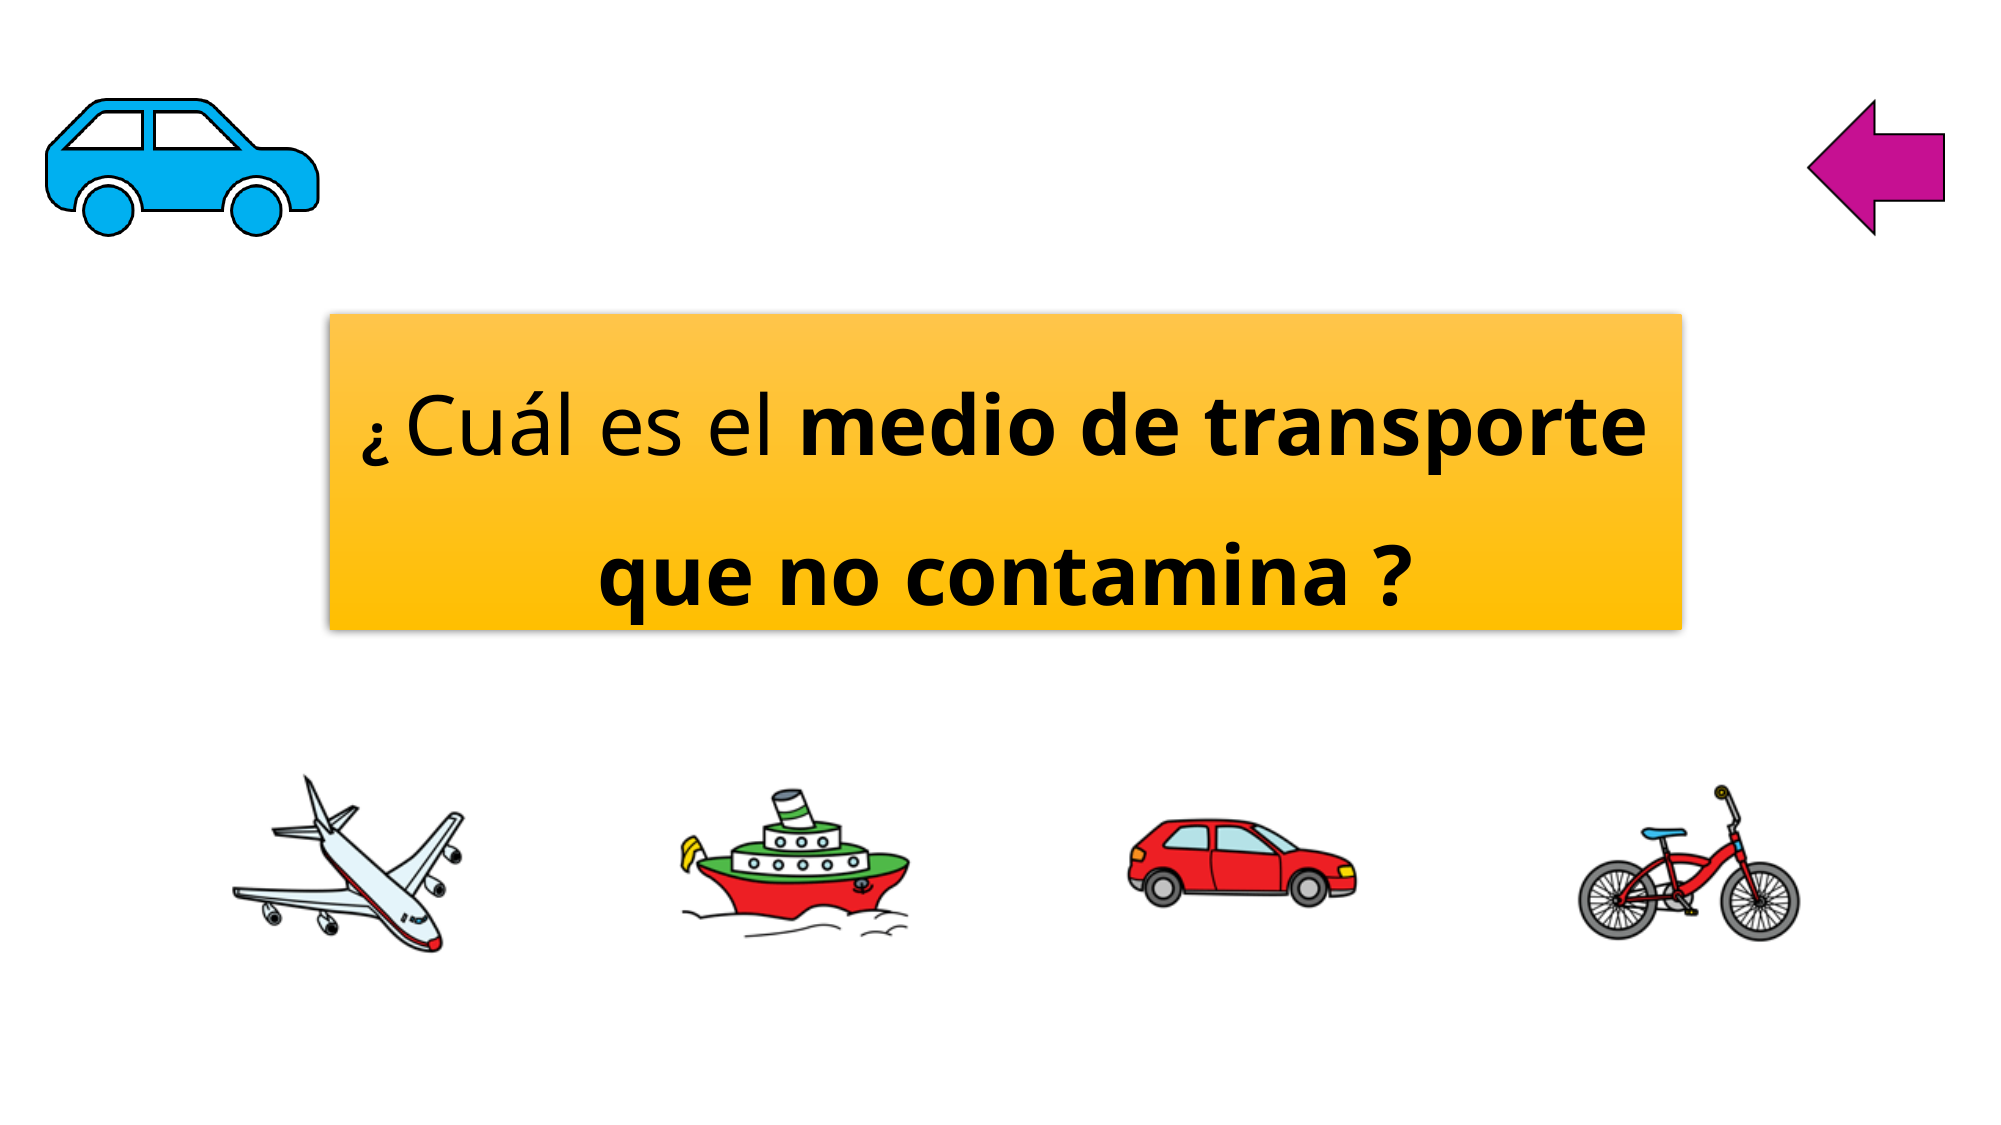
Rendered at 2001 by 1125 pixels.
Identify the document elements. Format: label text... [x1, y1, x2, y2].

picture [1572, 746, 1807, 981]
picture [231, 746, 467, 981]
text_box ¿ Cuál es el medio de transporte que no contamina ? [329, 314, 1682, 630]
picture [678, 746, 913, 981]
picture [1125, 746, 1360, 981]
picture [34, 19, 330, 315]
picture [1806, 98, 1945, 237]
